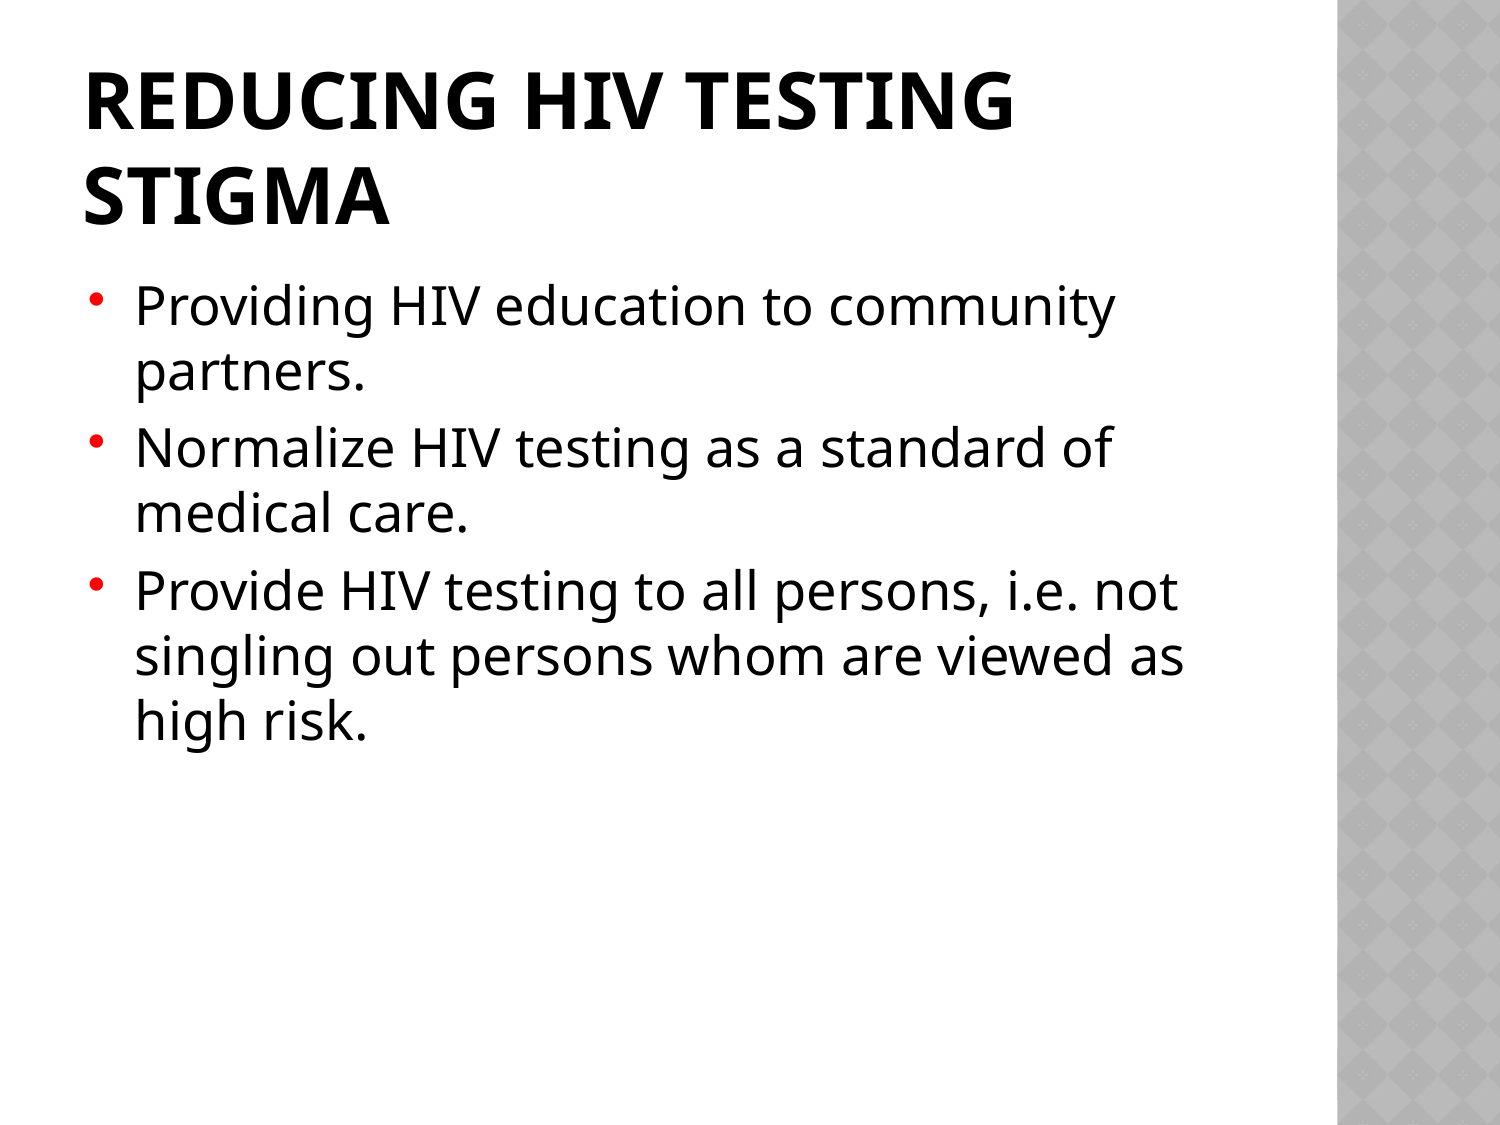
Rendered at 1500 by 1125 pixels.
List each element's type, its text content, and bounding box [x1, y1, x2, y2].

title Reducing HIV testing Stigma [75, 52, 1263, 240]
list Providing HIV education to community partners. Normalize HIV testing as a standard of medical care. Provide HIV testing to all persons, i.e. not singling out persons whom are viewed as high risk. [75, 264, 1263, 1059]
